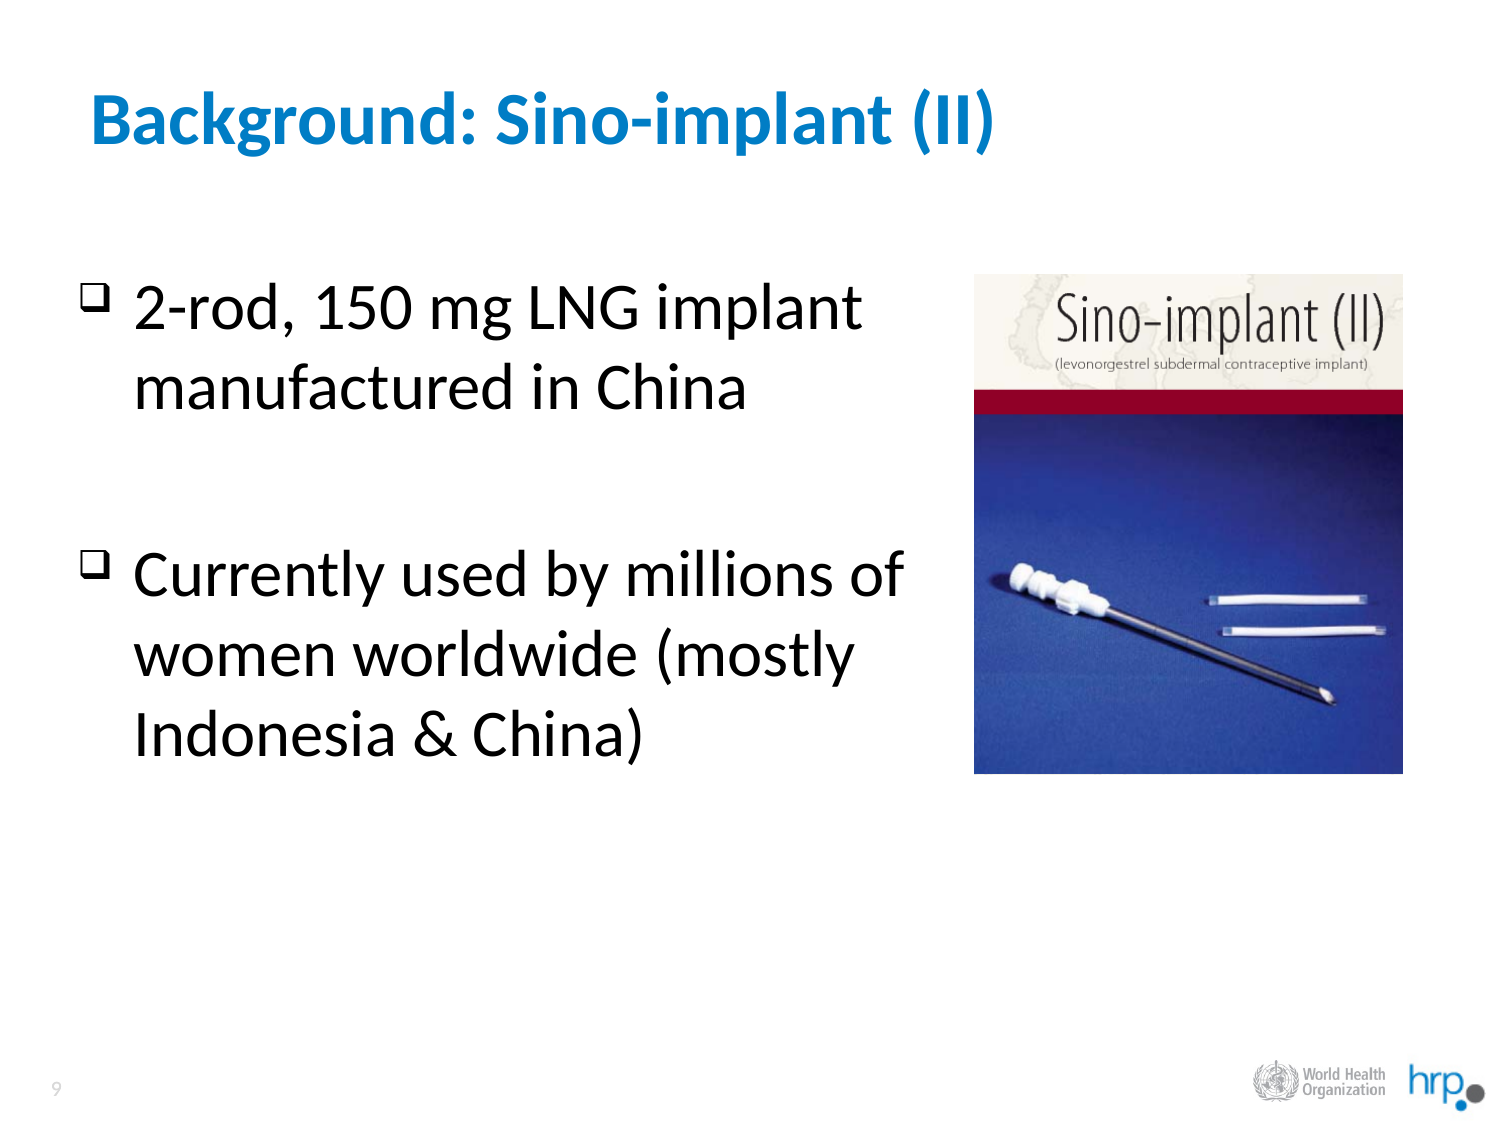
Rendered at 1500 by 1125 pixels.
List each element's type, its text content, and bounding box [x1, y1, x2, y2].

title Background: Sino-implant (II) [75, 45, 1425, 185]
picture [1407, 1043, 1486, 1122]
picture [974, 274, 1403, 776]
list 2-rod, 150 mg LNG implant manufactured in China Currently used by millions of women worldwide (mostly Indonesia & China) [62, 255, 1034, 980]
picture [1253, 1060, 1385, 1102]
